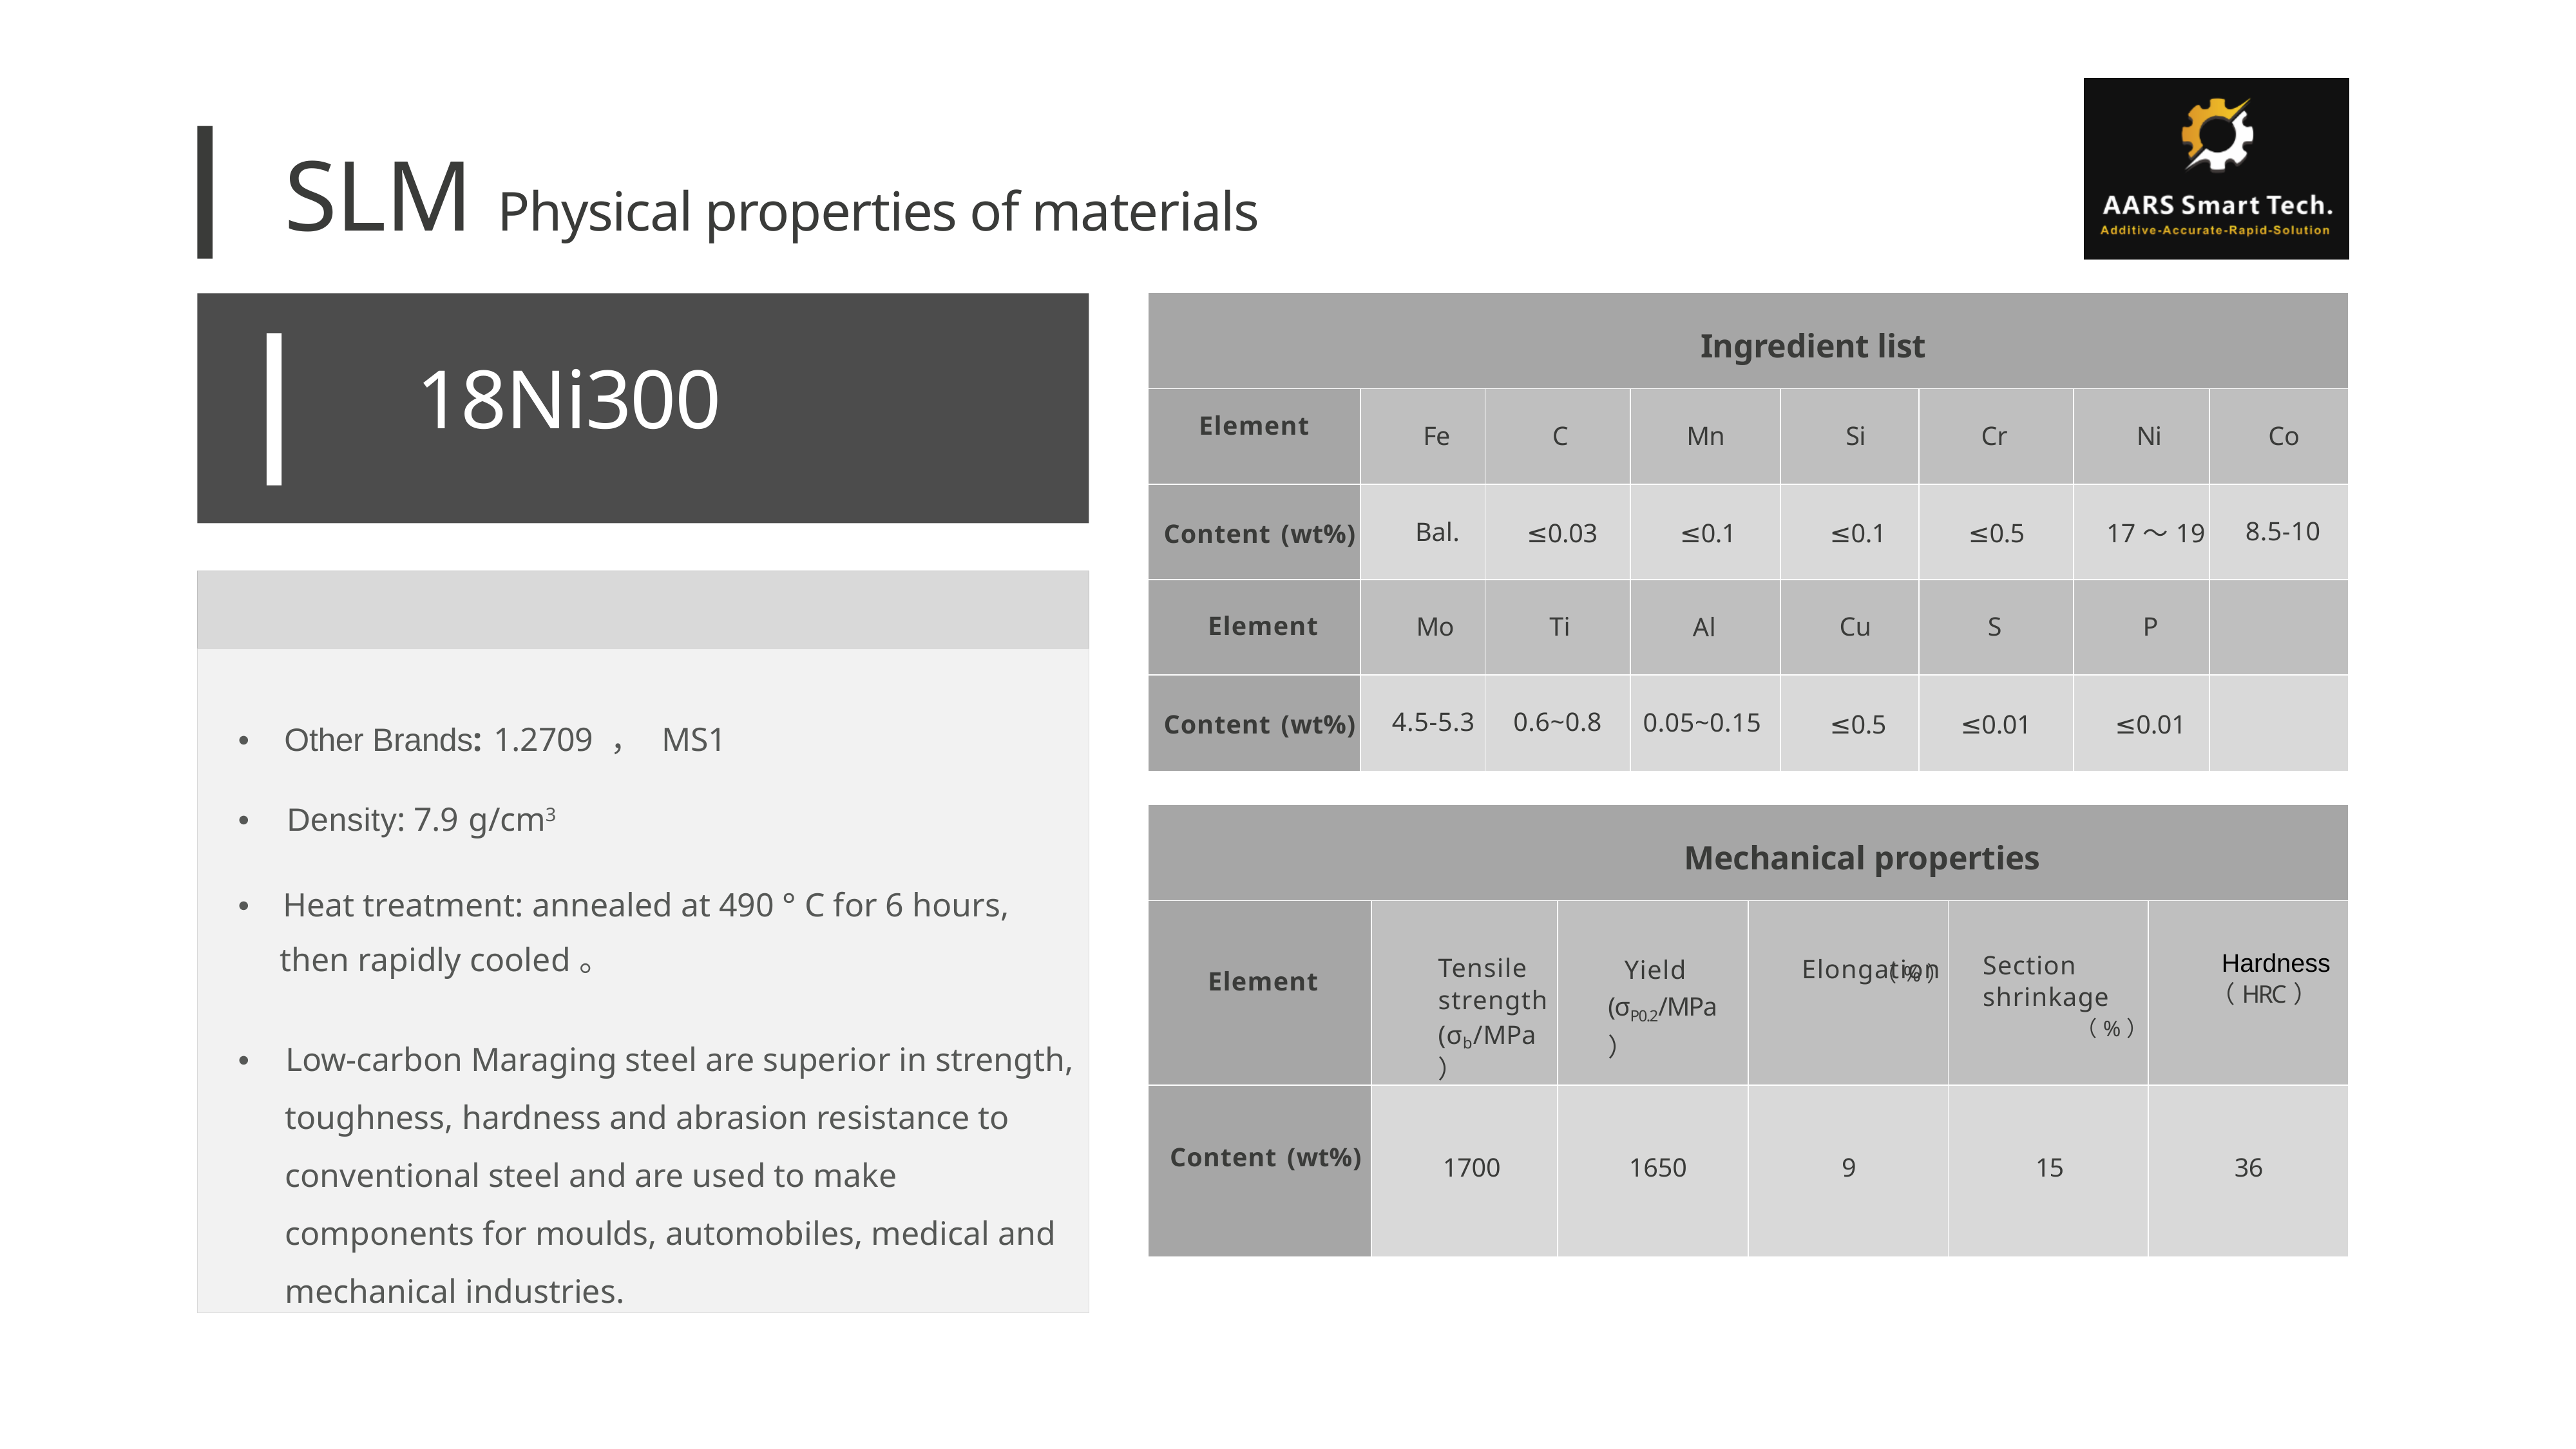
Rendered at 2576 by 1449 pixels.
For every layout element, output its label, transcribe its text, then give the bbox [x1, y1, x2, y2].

table_cell Element [1149, 901, 1371, 1084]
table_cell ≤0.1 [1631, 485, 1780, 579]
table_cell Hardness （HRC） [2149, 901, 2348, 1084]
table_cell Fe [1361, 389, 1485, 484]
table_cell Ni [2074, 389, 2209, 484]
table_cell ≤0.1 [1781, 485, 1918, 579]
table_header [198, 571, 1089, 649]
picture [2084, 78, 2349, 260]
table_cell Cr [1920, 389, 2073, 484]
table_cell 8.5-10 [2210, 485, 2348, 579]
table_cell Ti [1485, 580, 1630, 674]
table_cell Element [1149, 580, 1360, 674]
table_header Ingredient list [1149, 293, 2348, 388]
table_cell Tensile strength (σb/MPa） [1372, 901, 1557, 1084]
table_cell Al [1631, 580, 1780, 674]
table_cell 9 [1749, 1086, 1948, 1256]
table_cell Co [2210, 389, 2348, 484]
table_cell [2210, 580, 2348, 674]
table_cell [2210, 676, 2348, 771]
table_cell ≤0.5 [1920, 485, 2073, 579]
table_cell 36 [2149, 1086, 2348, 1256]
table_cell 17～19 [2074, 485, 2209, 579]
text_box [266, 333, 282, 486]
table_cell Section shrinkage （%） [1949, 901, 2148, 1084]
table_cell ≤0.01 [1920, 676, 2073, 771]
text_box SLM Physical properties of materials [196, 124, 1330, 270]
table_cell C [1485, 389, 1630, 484]
table_cell Element [1149, 389, 1360, 484]
table_cell Content (wt%) [1149, 676, 1360, 771]
table_cell 1650 [1558, 1086, 1748, 1256]
table_cell 0.6~0.8 [1485, 676, 1630, 771]
text_box 18Ni300 [197, 293, 1089, 524]
table_cell ≤0.5 [1781, 676, 1918, 771]
table_cell Cu [1781, 580, 1918, 674]
table_cell 0.05~0.15 [1631, 676, 1780, 771]
table_cell 4.5-5.3 [1361, 676, 1485, 771]
table_header Mechanical properties [1149, 805, 2348, 900]
table_cell Yield (σP0.2/MPa） [1558, 901, 1748, 1084]
table_cell Mn [1631, 389, 1780, 484]
table_cell P [2074, 580, 2209, 674]
table_cell ≤0.03 [1485, 485, 1630, 579]
table_cell 1700 [1372, 1086, 1557, 1256]
table_cell Si [1781, 389, 1918, 484]
table_cell • Other Brands: 1.2709 ， MS1 • Density: 7.9 g/cm3 • Heat treatment: annealed at 490 ° C for 6 hours, then rapidly cooled。 • Low-carbon Maraging steel are superior in strength, toughness, hardness and abrasion resistance to conventional steel and are used to make components for moulds, automobiles, medical and mechanical industries. [198, 649, 1089, 1312]
table_cell Content (wt%) [1149, 1086, 1371, 1256]
table_cell Content (wt%) [1149, 485, 1360, 579]
table_cell ≤0.01 [2074, 676, 2209, 771]
table_cell Bal. [1361, 485, 1485, 579]
text_box [197, 126, 213, 259]
table_cell Mo [1361, 580, 1485, 674]
table_cell Elongation（%） [1749, 901, 1948, 1084]
table_cell S [1920, 580, 2073, 674]
table_cell 15 [1949, 1086, 2148, 1256]
